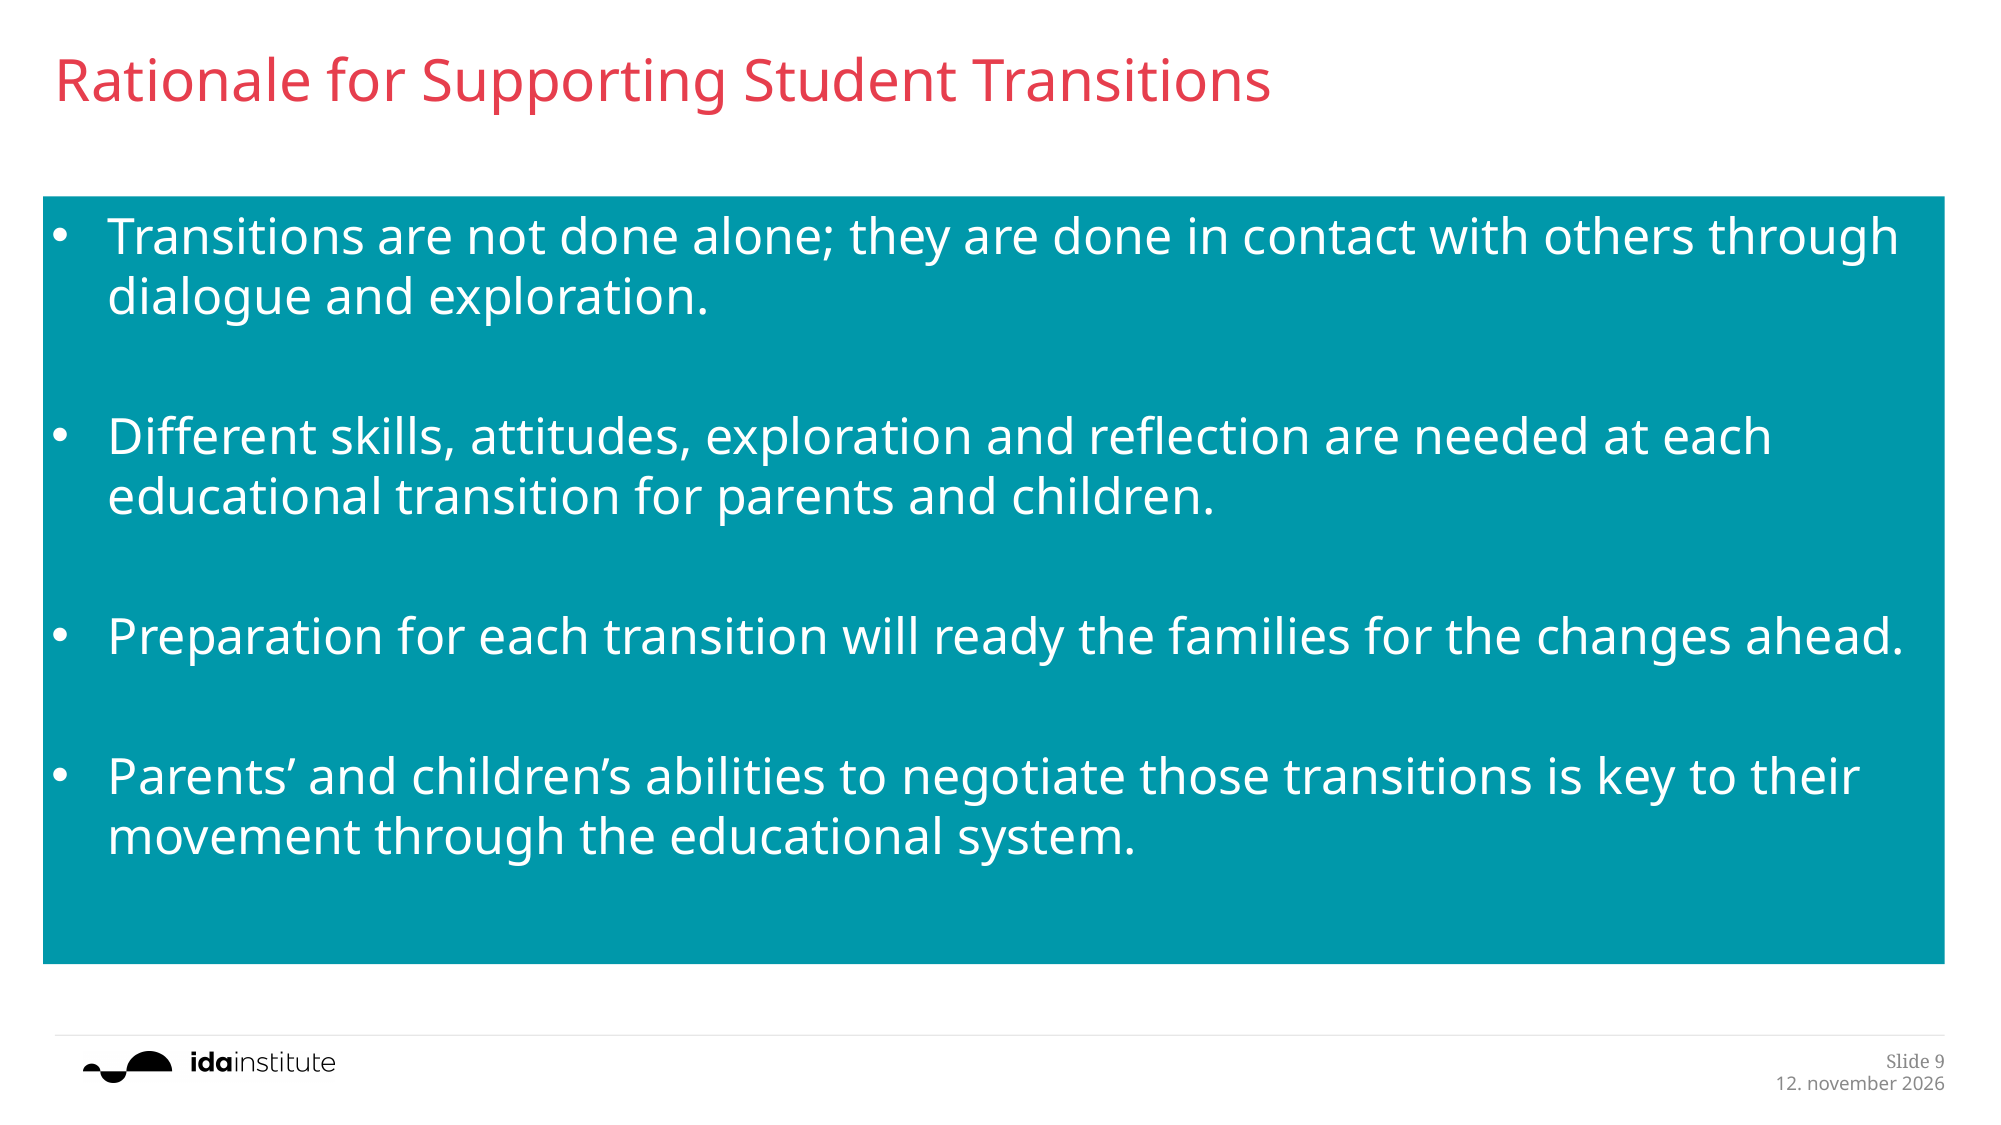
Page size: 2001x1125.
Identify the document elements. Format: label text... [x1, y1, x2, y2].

picture [83, 1051, 335, 1083]
title Rationale for Supporting Student Transitions [54, 42, 1946, 184]
slide_number Slide 9 [1721, 1049, 1946, 1071]
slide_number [1666, 1071, 1946, 1102]
list Transitions are not done alone; they are done in contact with others through dialogue and exploration. Different skills, attitudes, exploration and reflection are needed at each educational transition for parents and children. Preparation for each transition will ready the families for the changes ahead. Parents’ and children’s abilities to negotiate those transitions is key to their movement through the educational system. [42, 196, 1946, 965]
